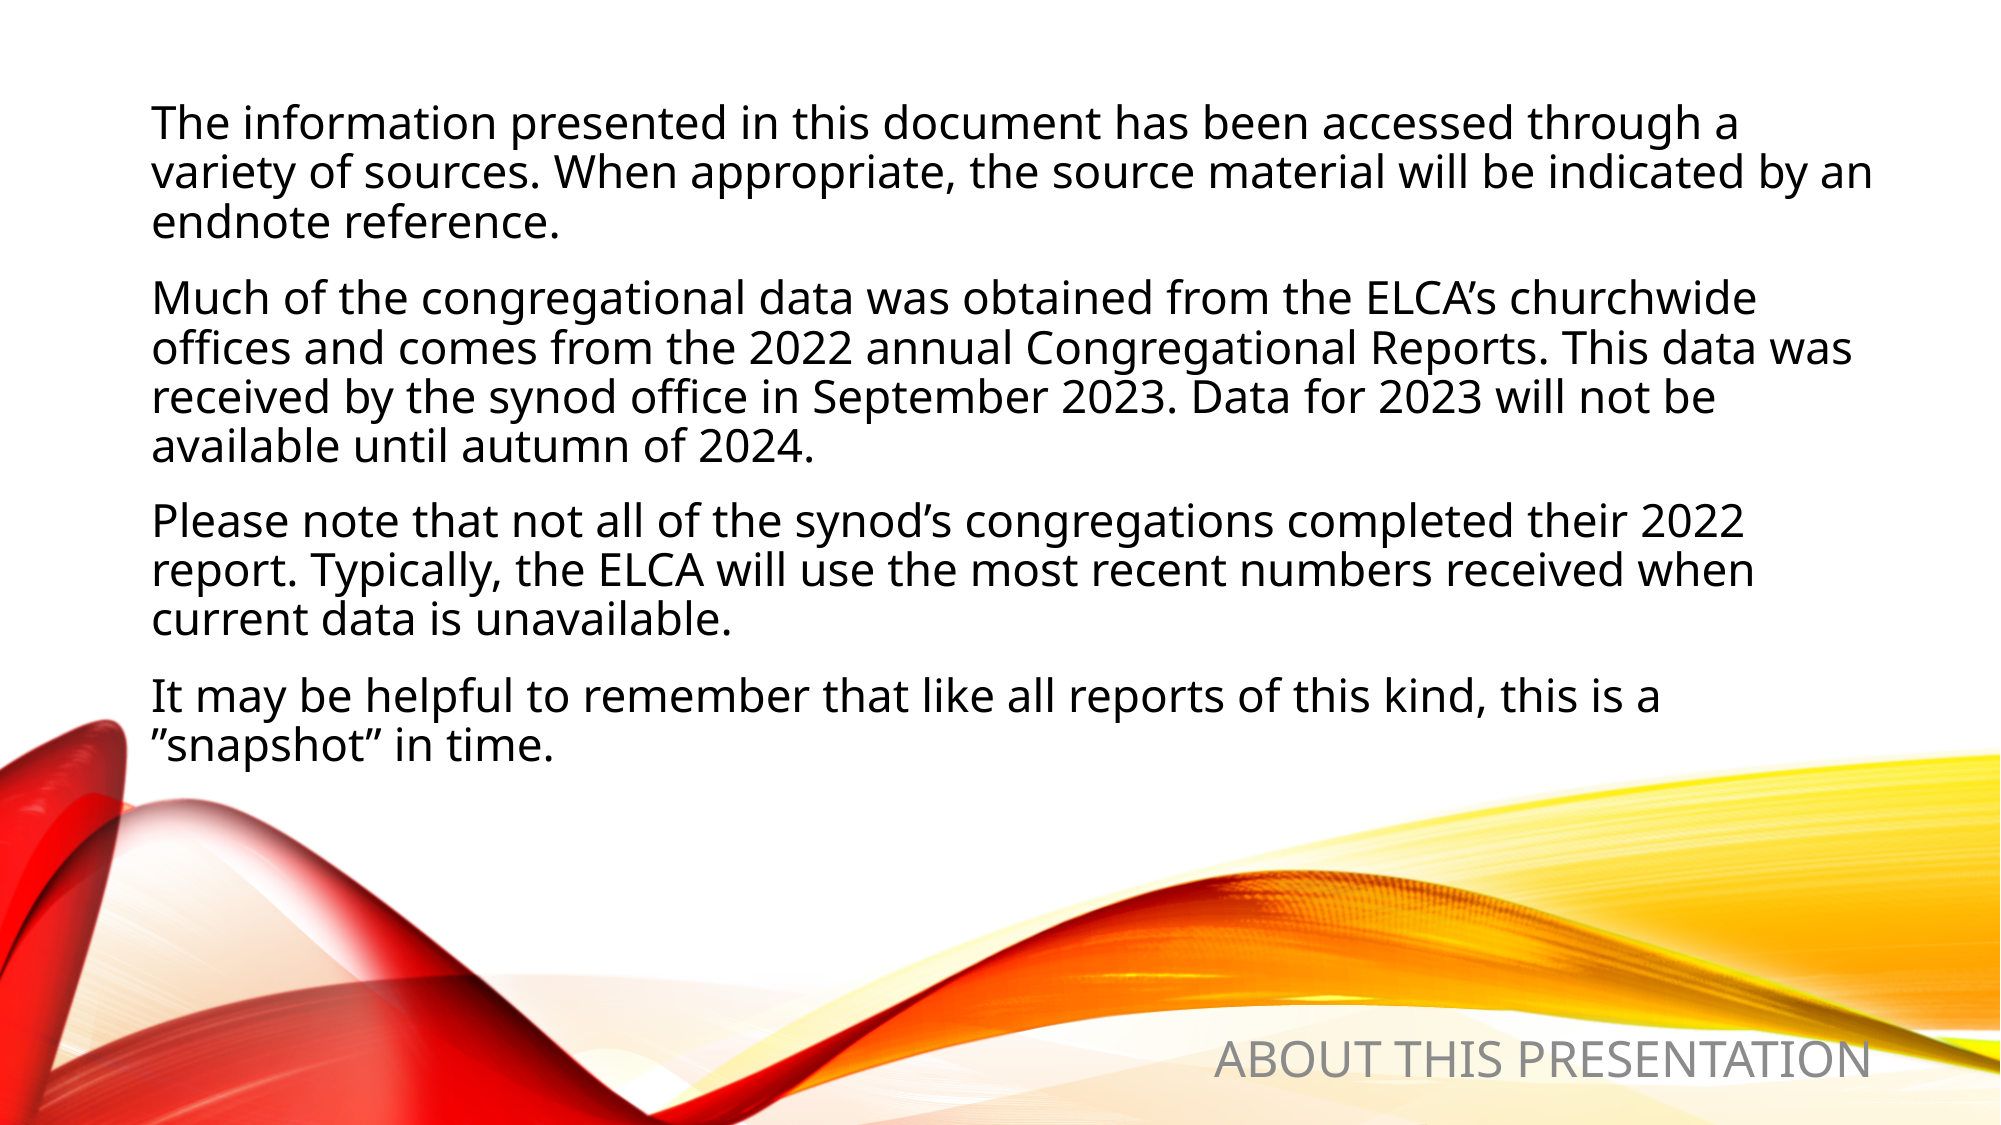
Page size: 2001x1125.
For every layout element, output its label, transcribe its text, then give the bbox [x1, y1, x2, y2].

title The information presented in this document has been accessed through a variety of sources. When appropriate, the source material will be indicated by an endnote reference. Much of the congregational data was obtained from the ELCA’s churchwide offices and comes from the 2022 annual Congregational Reports. This data was received by the synod office in September 2023. Data for 2023 will not be available until autumn of 2024. Please note that not all of the synod’s congregations completed their 2022 report. Typically, the ELCA will use the most recent numbers received when current data is unavailable. It may be helpful to remember that like all reports of this kind, this is a ”snapshot” in time. [136, 121, 1912, 780]
picture [0, 717, 2000, 1125]
list ABOUT THIS PRESENTATION [112, 1027, 1889, 1100]
